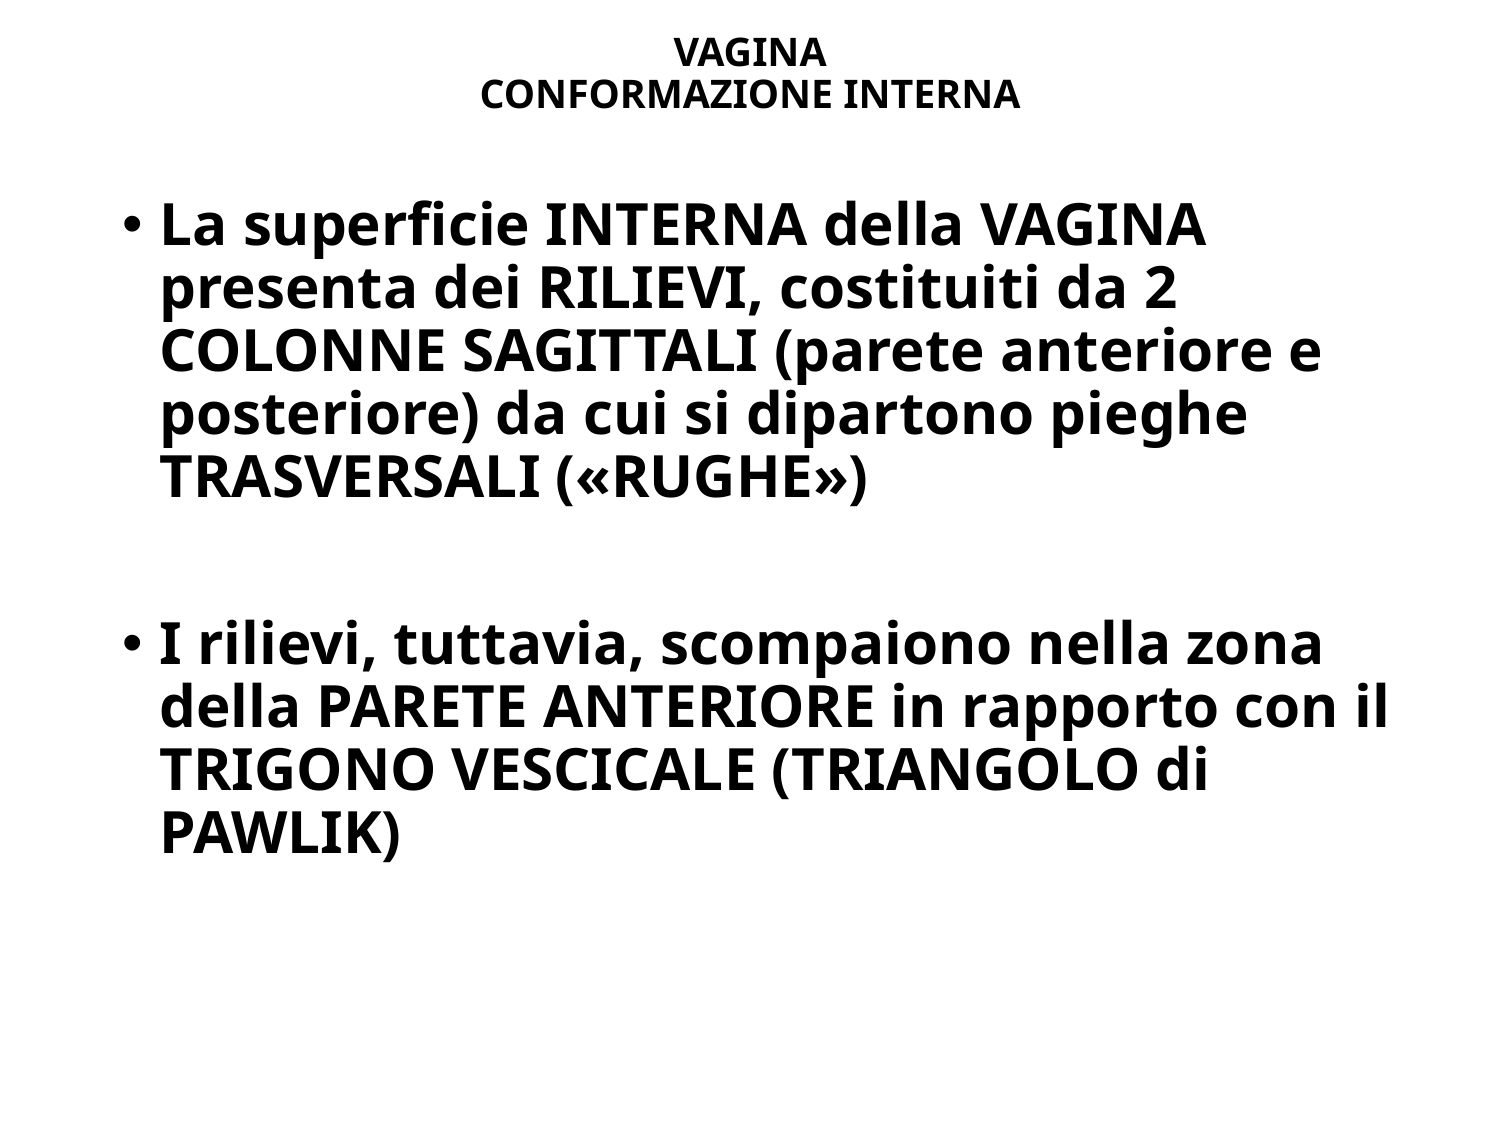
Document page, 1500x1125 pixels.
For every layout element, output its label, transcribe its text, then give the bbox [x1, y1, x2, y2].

list La superficie INTERNA della VAGINA presenta dei RILIEVI, costituiti da 2 COLONNE SAGITTALI (parete anteriore e posteriore) da cui si dipartono pieghe TRASVERSALI («RUGHE») I rilievi, tuttavia, scompaiono nella zona della PARETE ANTERIORE in rapporto con il TRIGONO VESCICALE (TRIANGOLO di PAWLIK) [107, 187, 1409, 943]
title VAGINA CONFORMAZIONE INTERNA [0, 24, 1500, 125]
